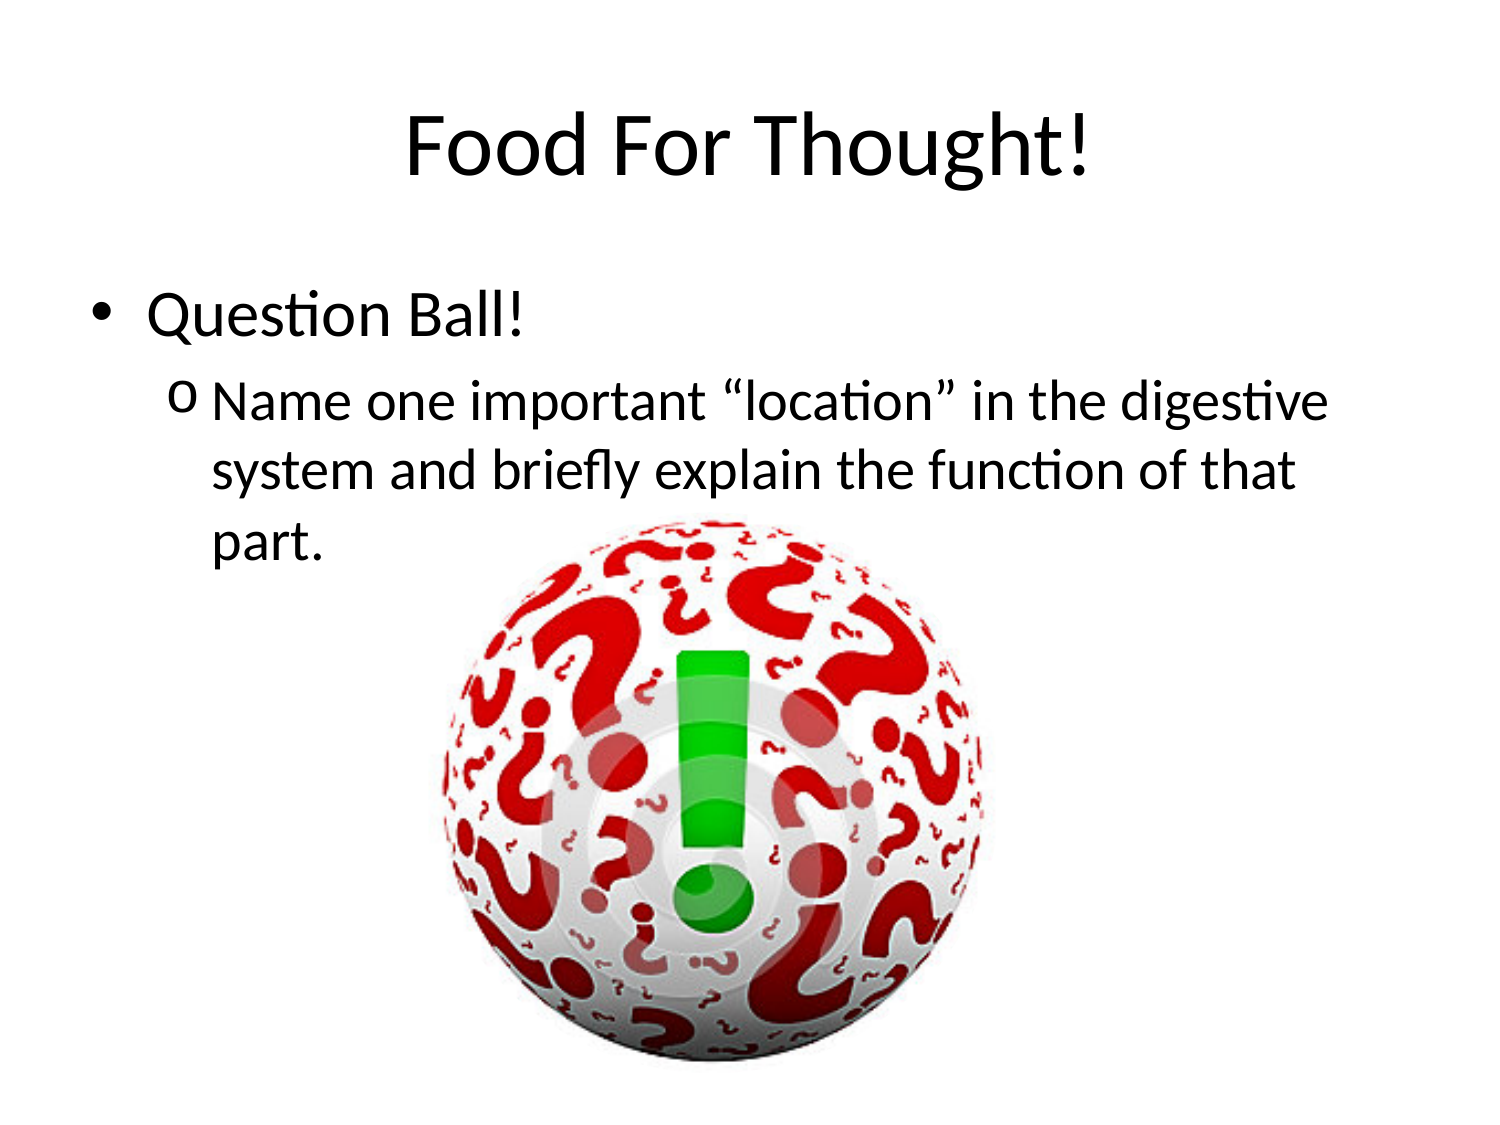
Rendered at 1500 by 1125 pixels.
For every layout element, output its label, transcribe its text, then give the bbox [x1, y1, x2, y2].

title Food For Thought! [75, 45, 1425, 233]
list Question Ball! Name one important “location” in the digestive system and briefly explain the function of that part. [75, 262, 1425, 663]
picture [424, 512, 1001, 1074]
